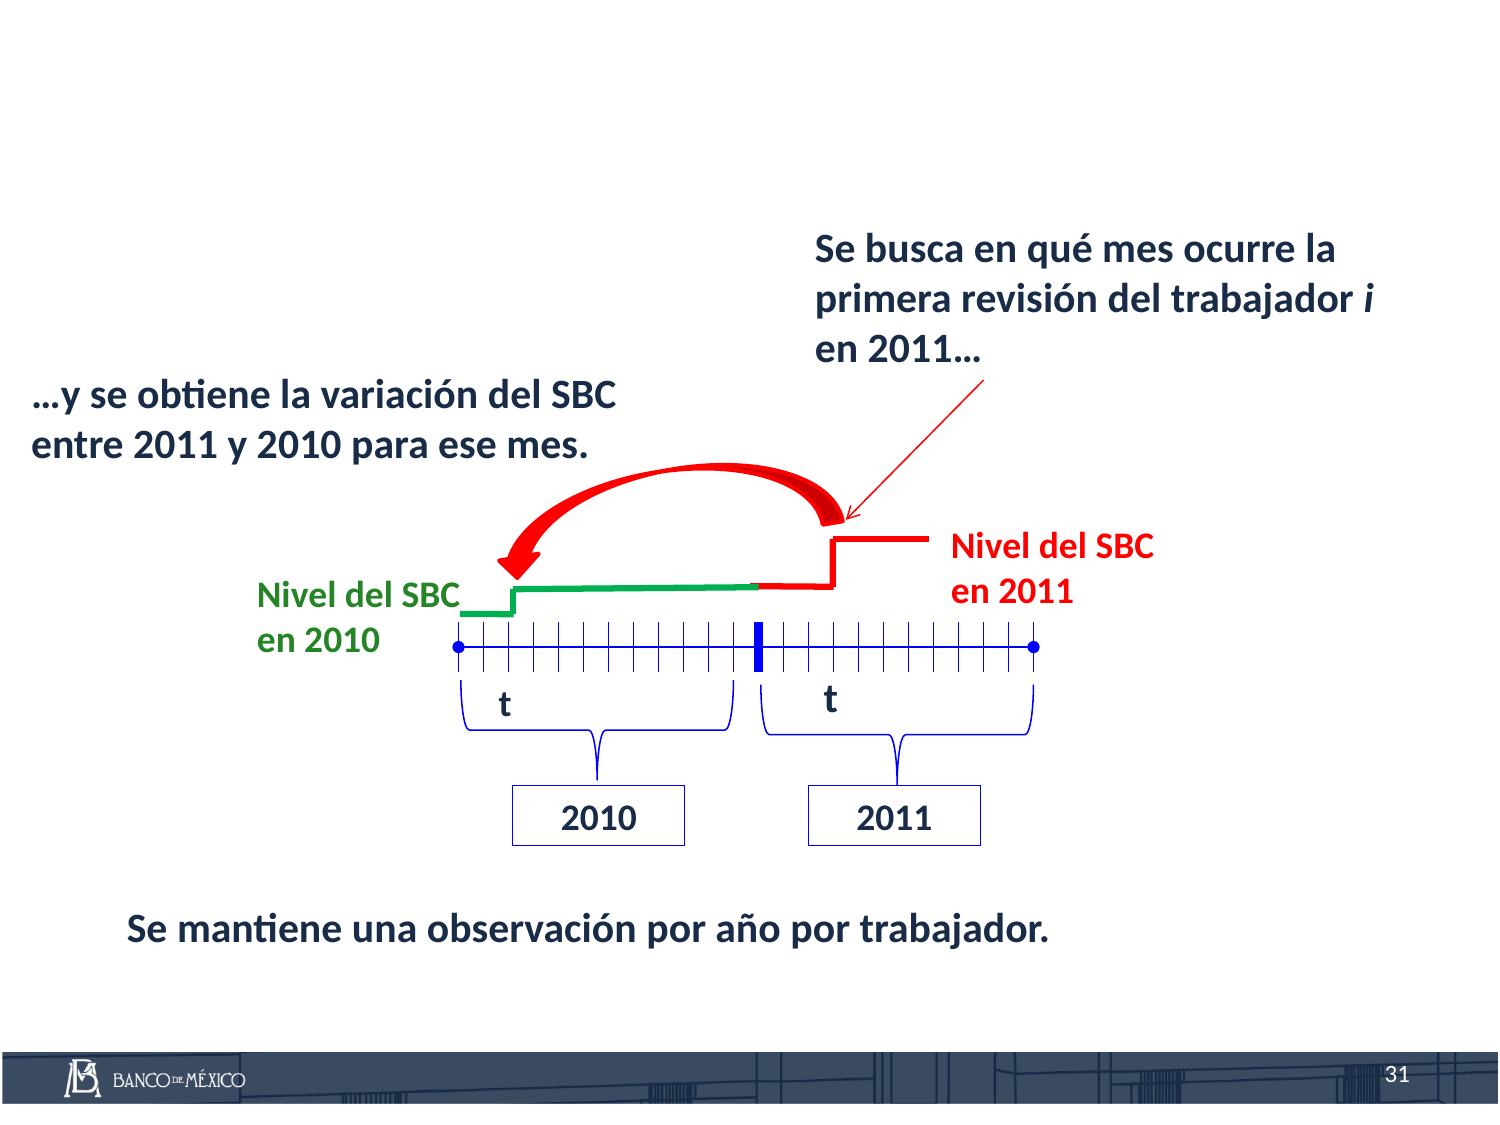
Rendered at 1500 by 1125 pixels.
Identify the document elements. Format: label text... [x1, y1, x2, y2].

picture [2, 1052, 1498, 1104]
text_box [241, 562, 1034, 847]
slide_number 31 [1074, 1042, 1425, 1103]
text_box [749, 513, 1188, 620]
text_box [799, 213, 1412, 729]
text_box Se mantiene una observación por año por trabajador. [112, 893, 1093, 958]
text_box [16, 359, 794, 733]
